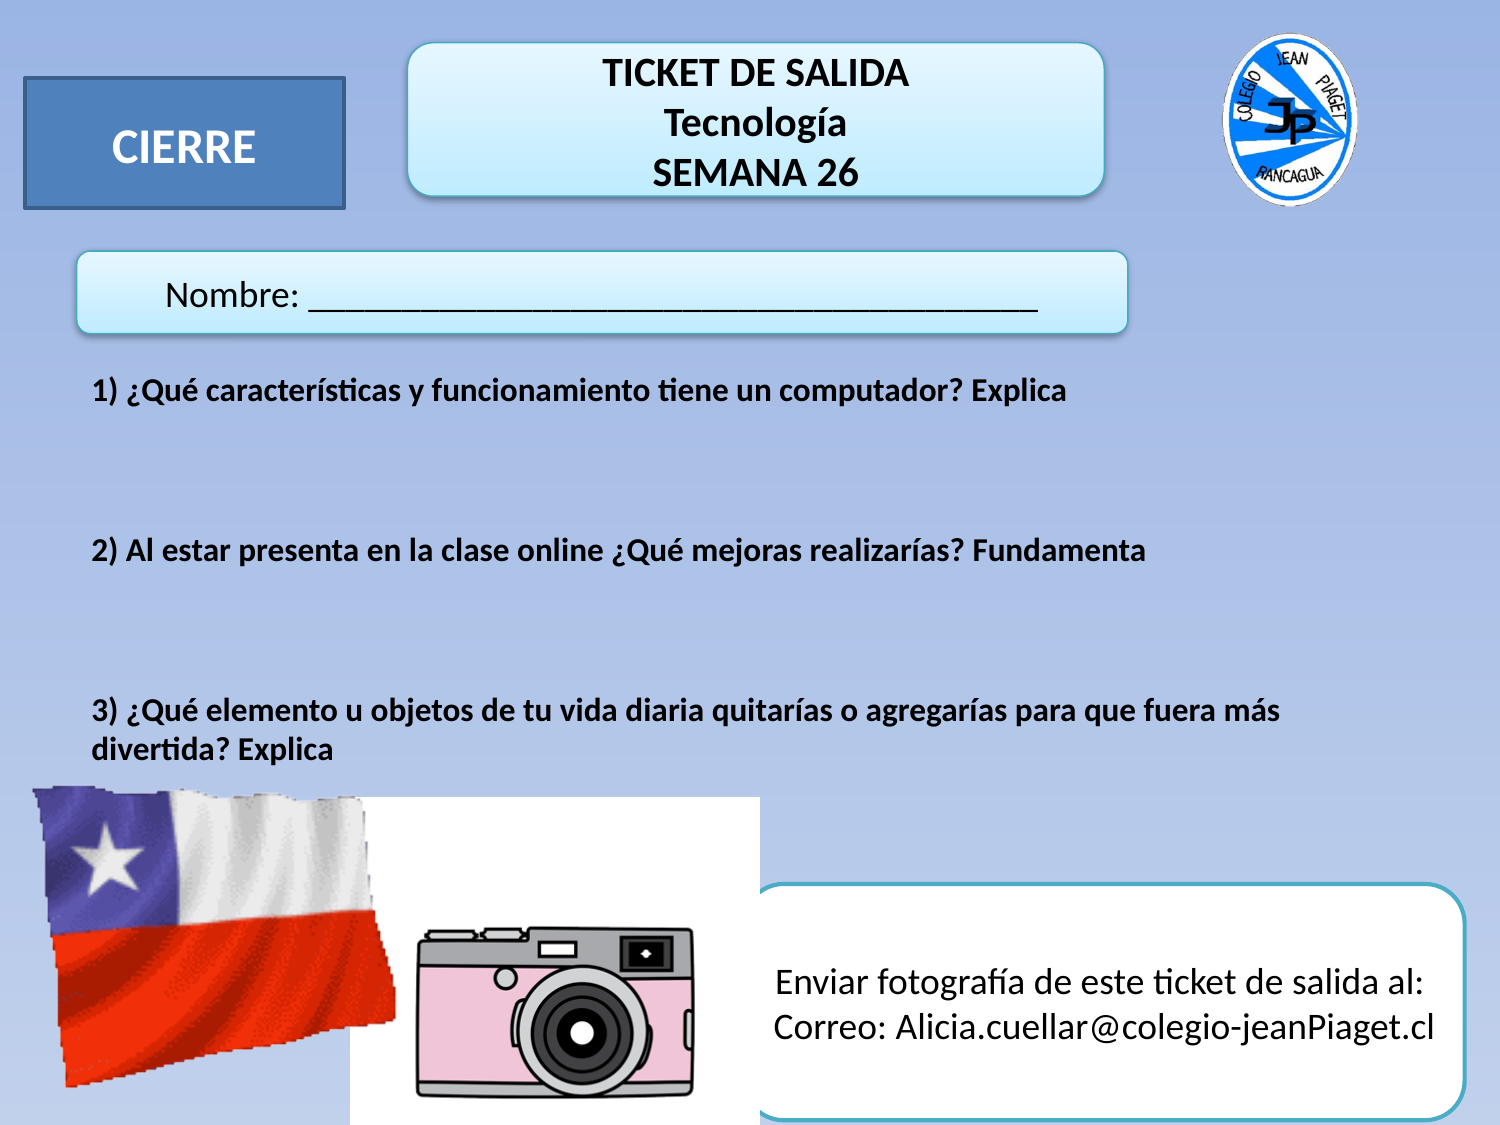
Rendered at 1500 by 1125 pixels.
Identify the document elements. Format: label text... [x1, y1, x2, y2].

text_box TICKET DE SALIDA Tecnología SEMANA 26 [406, 41, 1106, 198]
text_box Nombre: _______________________________________ [75, 250, 1129, 335]
picture [24, 776, 760, 1125]
picture [1189, 30, 1397, 209]
text_box 1) ¿Qué características y funcionamiento tiene un computador? Explica 2) Al estar presenta en la clase online ¿Qué mejoras realizarías? Fundamenta 3) ¿Qué elemento u objetos de tu vida diaria quitarías o agregarías para que fuera más divertida? Explica [76, 360, 1341, 820]
text_box Enviar fotografía de este ticket de salida al: Correo: Alicia.cuellar@colegio-jeanPiaget.cl [764, 881, 1467, 1123]
text_box CIERRE [23, 76, 346, 210]
